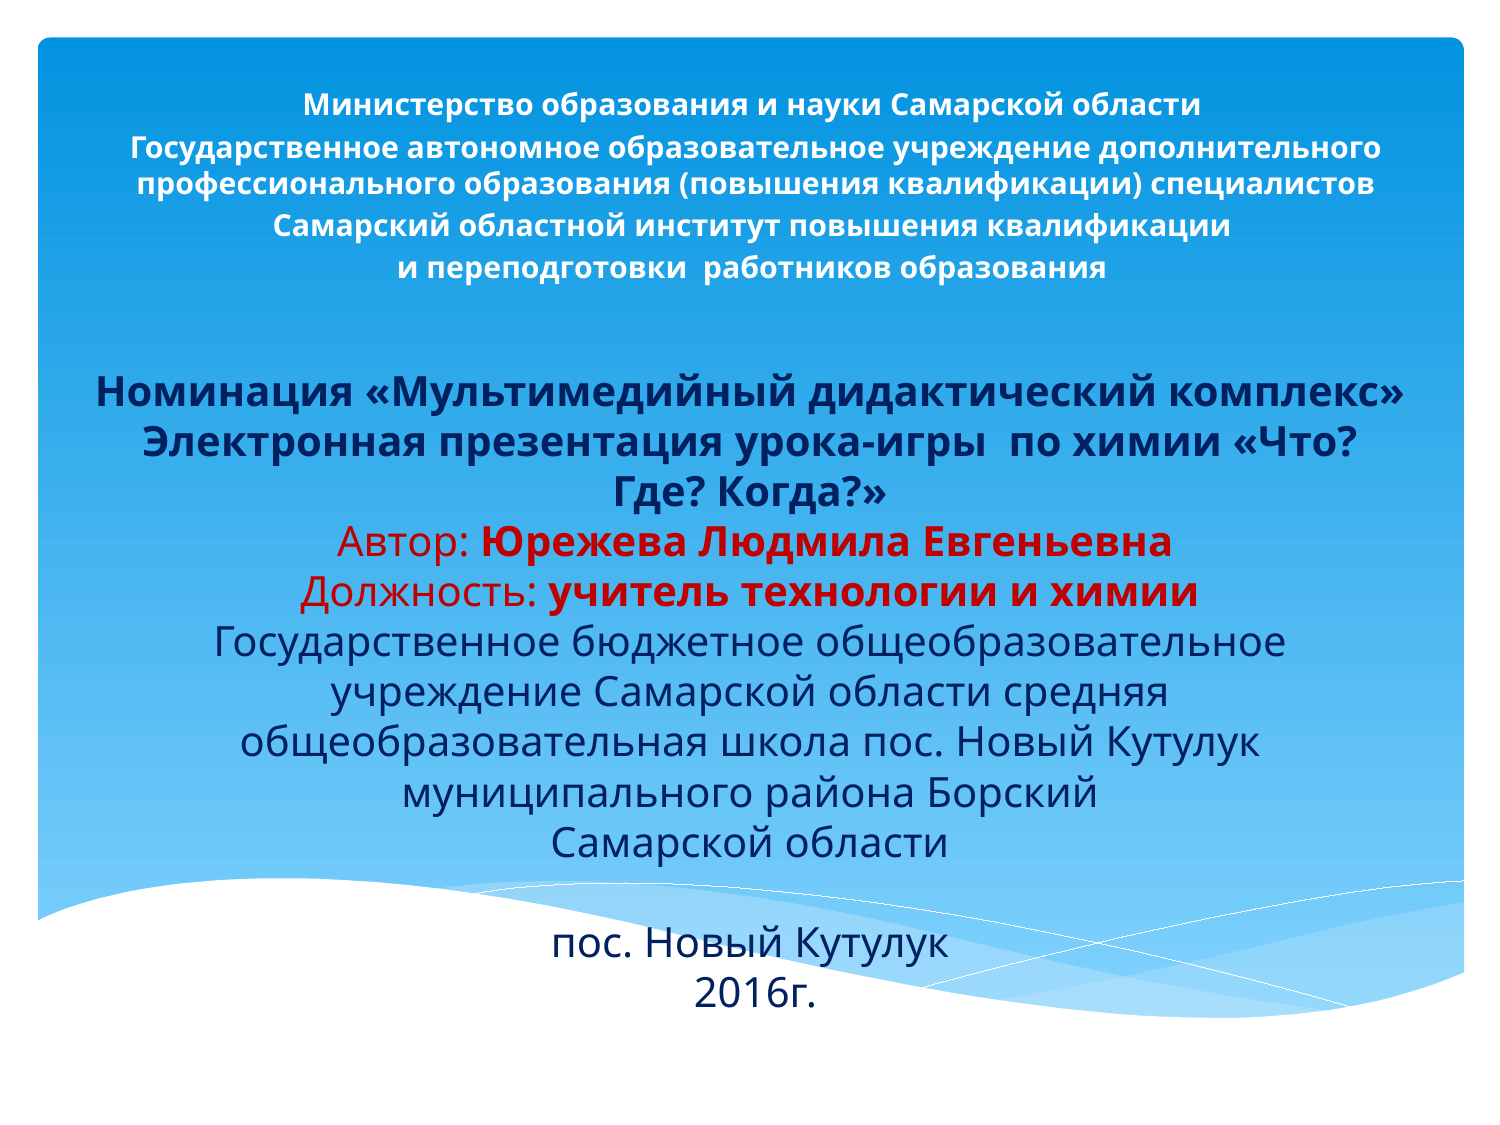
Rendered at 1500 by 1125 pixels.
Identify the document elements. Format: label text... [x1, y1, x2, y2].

title Номинация «Мультимедийный дидактический комплекс» Электронная презентация урока-игры по химии «Что? Где? Когда?» Автор: Юрежева Людмила Евгеньевна Должность: учитель технологии и химии Государственное бюджетное общеобразовательное учреждение Самарской области средняя общеобразовательная школа пос. Новый Кутулук муниципального района Борский Самарской области пос. Новый Кутулук 2016г. [76, 78, 1424, 1024]
subtitle Министерство образования и науки Самарской области Государственное автономное образовательное учреждение дополнительного профессионального образования (повышения квалификации) специалистов Самарский областной институт повышения квалификации и переподготовки работников образования [112, 78, 1400, 350]
